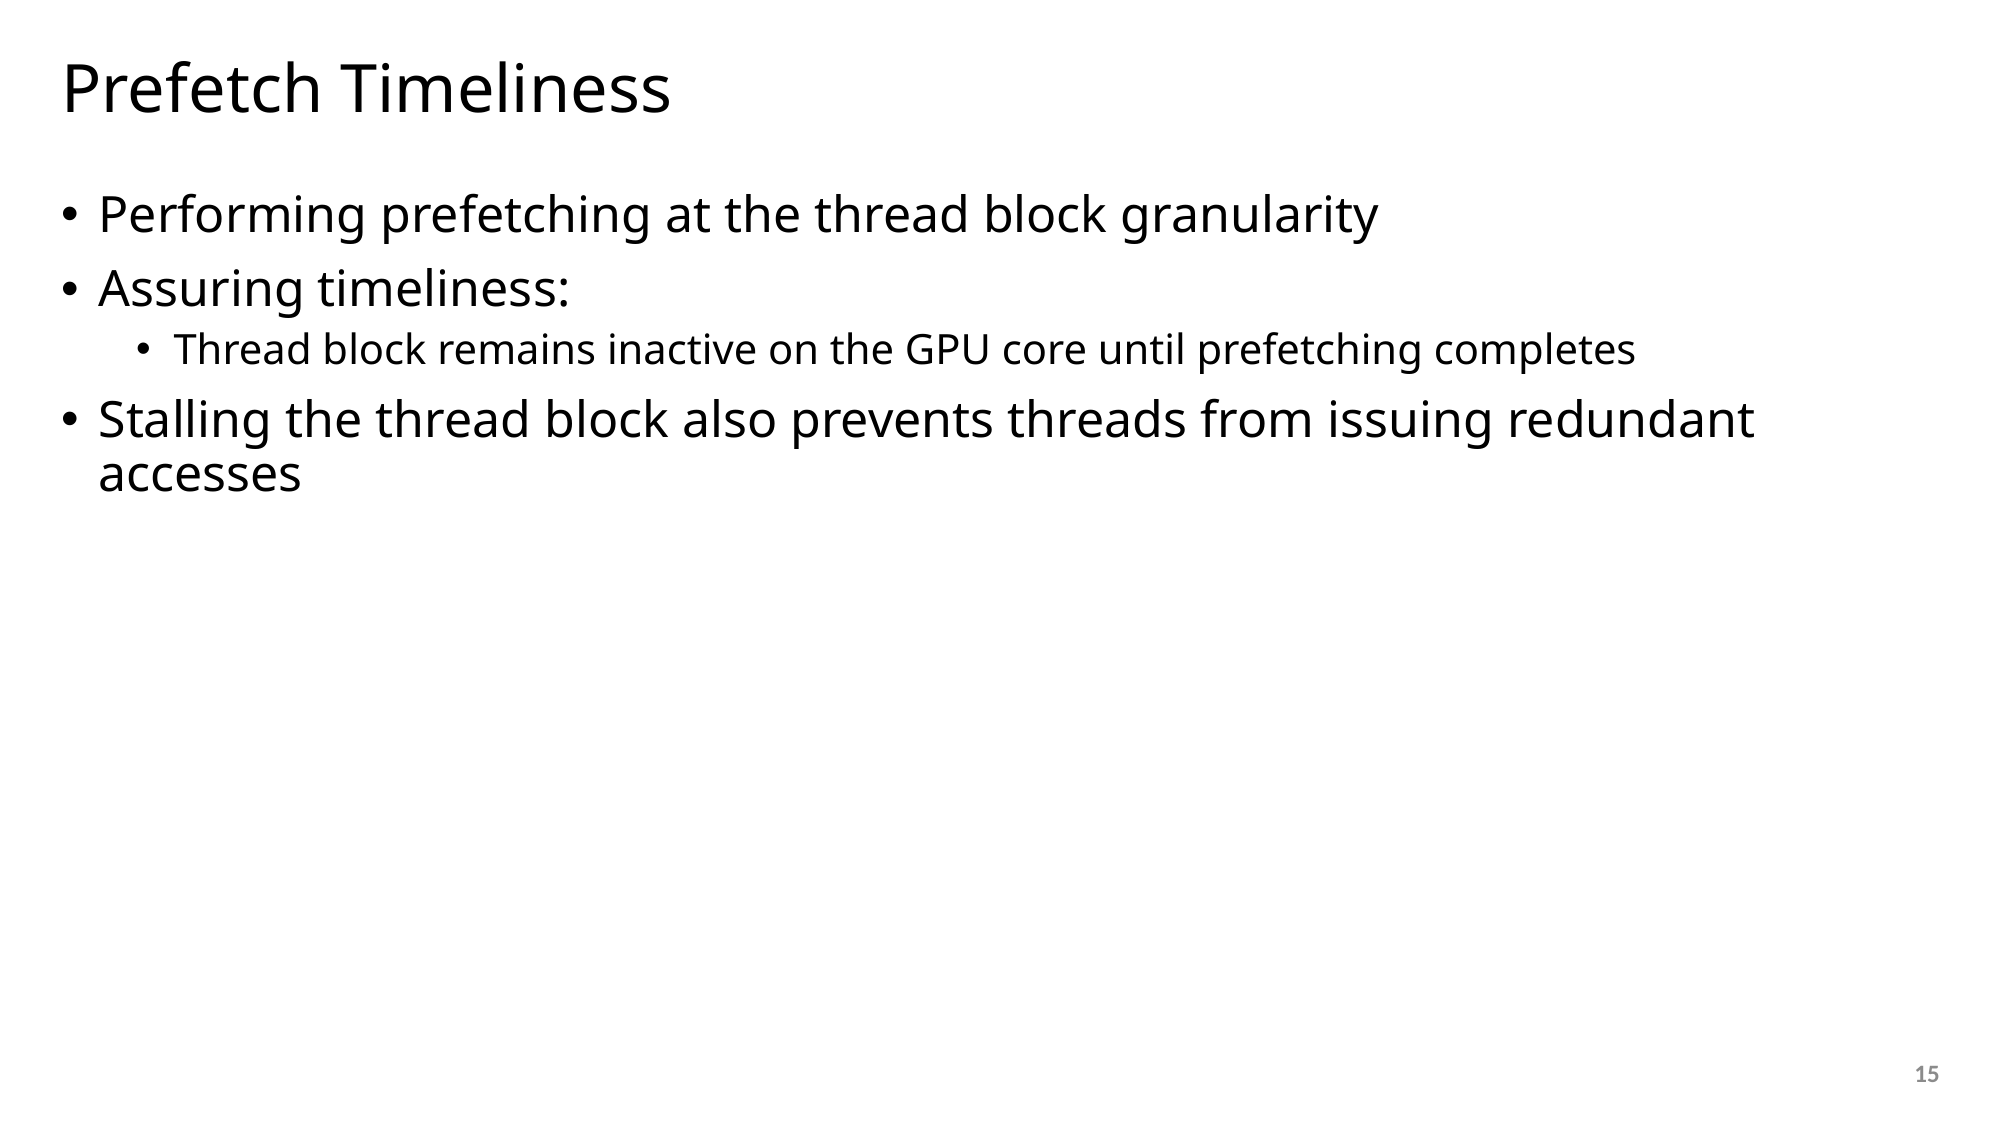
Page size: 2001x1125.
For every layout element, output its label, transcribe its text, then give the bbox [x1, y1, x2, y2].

title Prefetch Timeliness [45, 24, 1955, 158]
list Performing prefetching at the thread block granularity Assuring timeliness: Thread block remains inactive on the GPU core until prefetching completes Stalling the thread block also prevents threads from issuing redundant accesses [45, 181, 1955, 1014]
slide_number 15 [1412, 1042, 1955, 1103]
